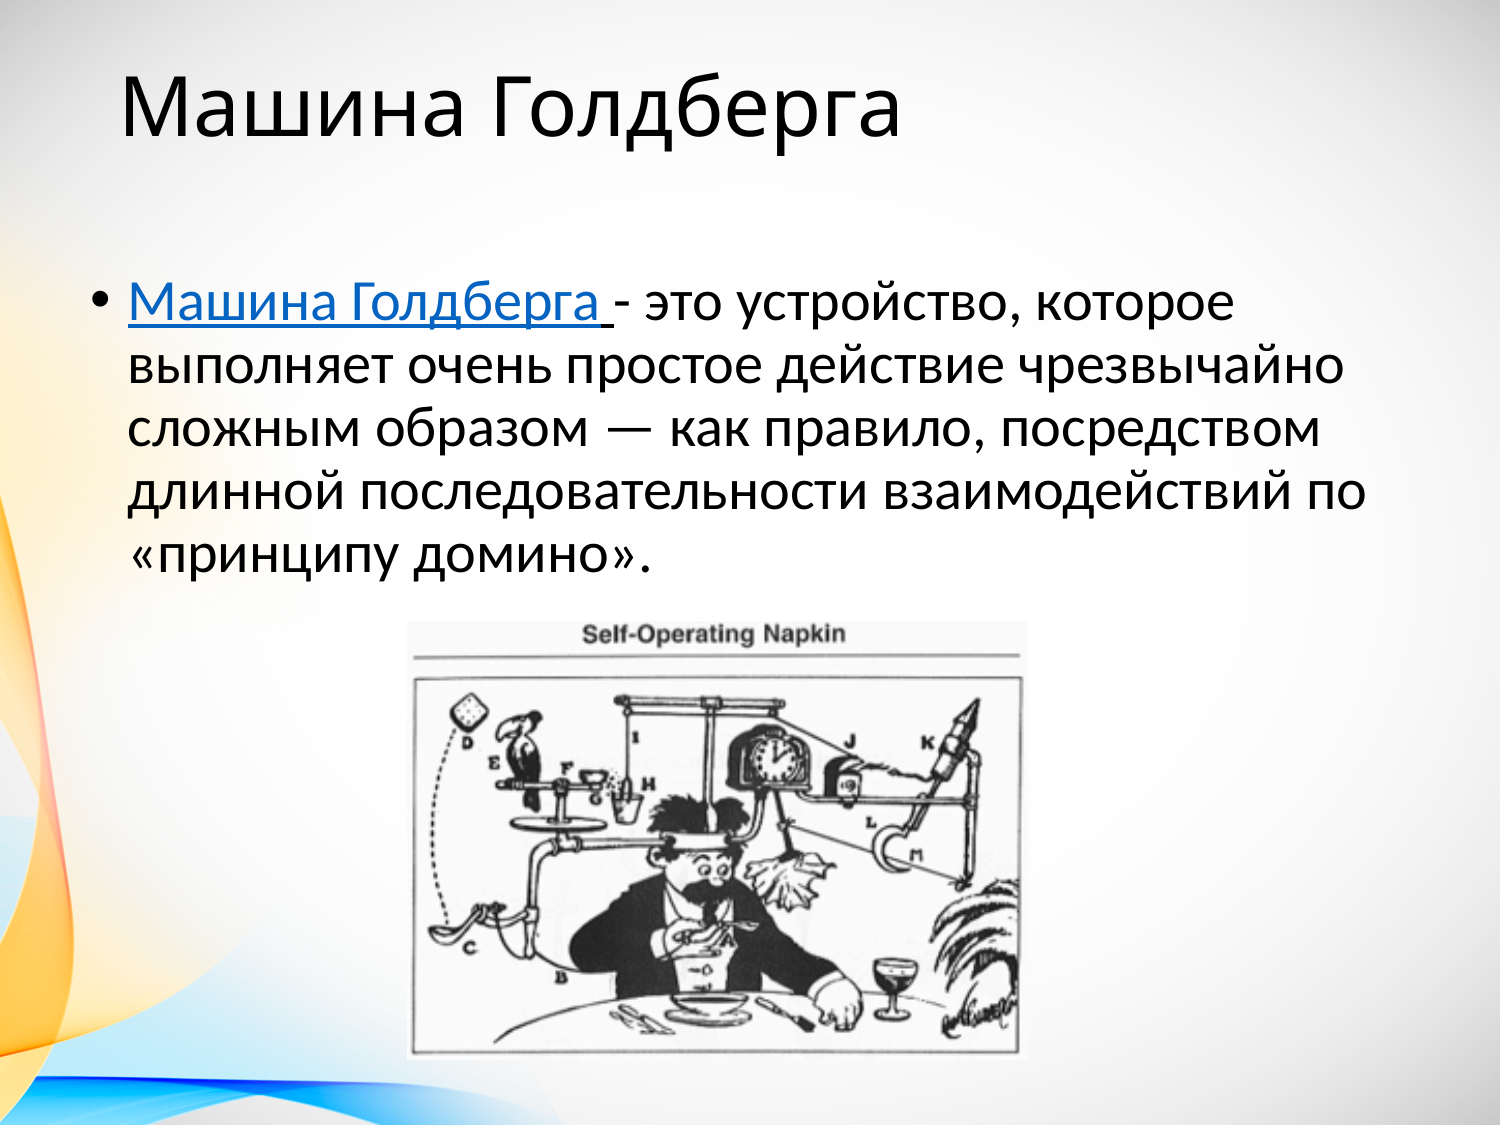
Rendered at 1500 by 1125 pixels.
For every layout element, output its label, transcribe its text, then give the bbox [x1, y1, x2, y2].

list Машина Голдберга - это устройство, которое выполняет очень простое действие чрезвычайно сложным образом — как правило, посредством длинной последовательности взаимодействий по «принципу домино». [75, 262, 1425, 610]
picture [0, 0, 1500, 1125]
title Машина Голдберга [103, 0, 1397, 220]
